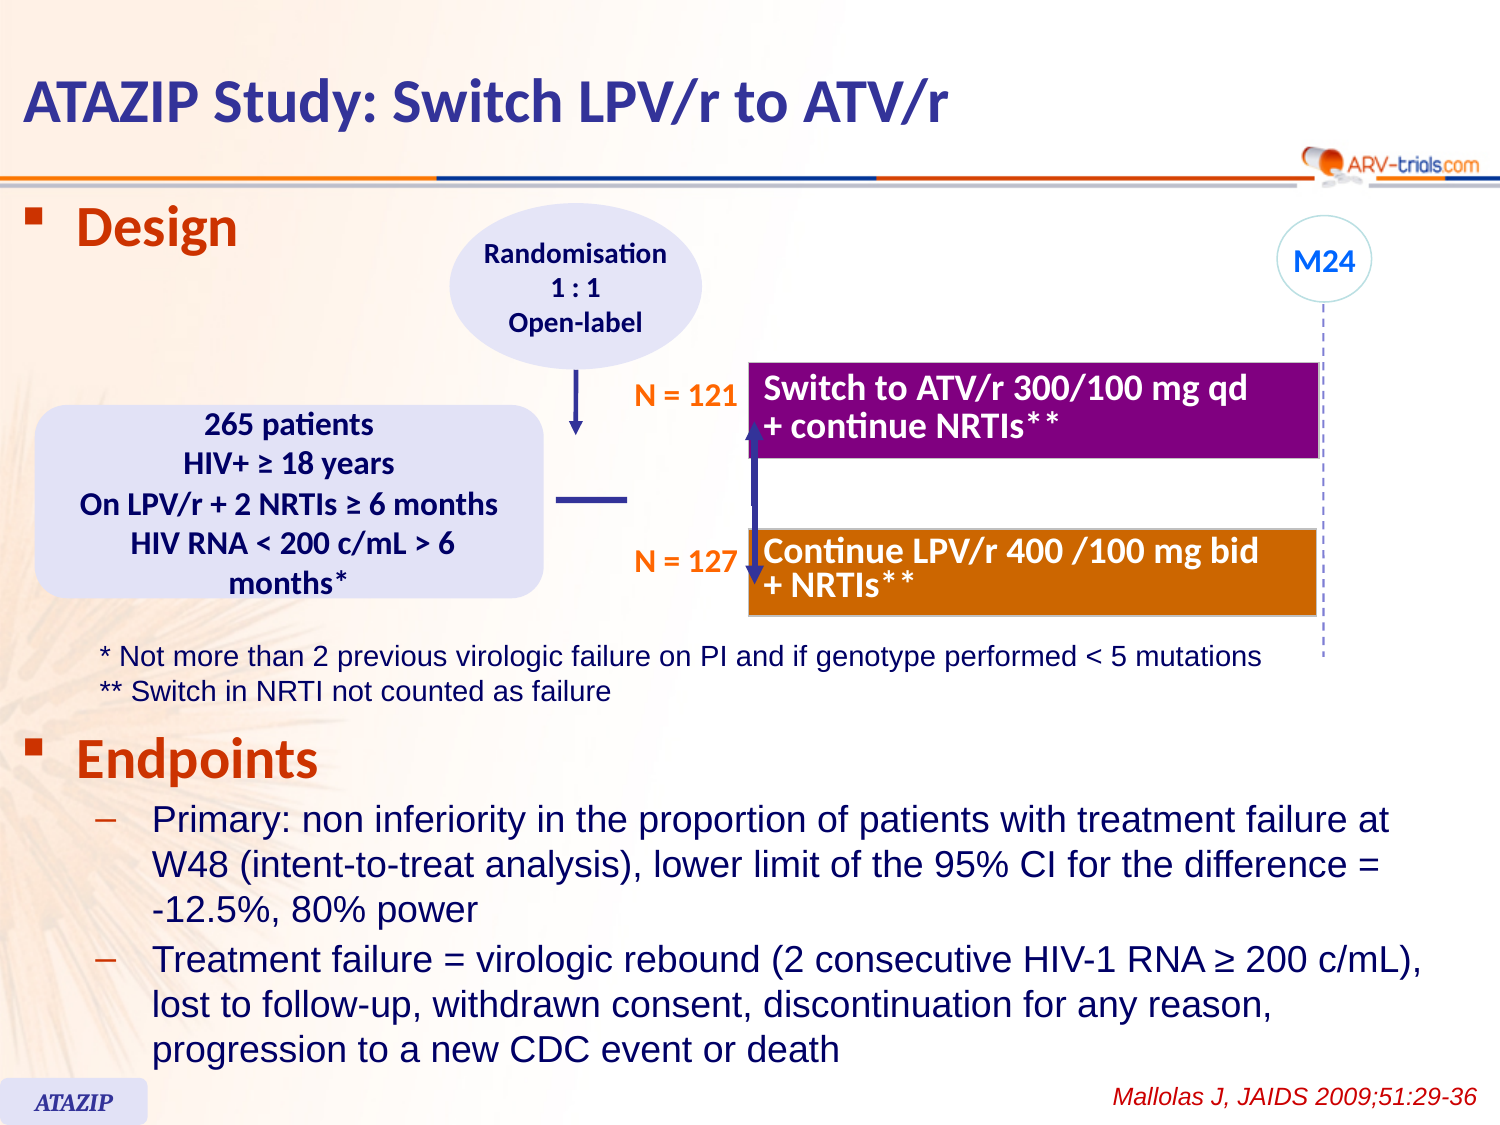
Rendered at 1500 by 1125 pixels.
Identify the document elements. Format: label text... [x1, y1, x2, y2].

text_box N = 127 [619, 531, 751, 587]
text_box N = 121 [619, 365, 754, 421]
text_box Design [5, 181, 303, 277]
title ATAZIP Study: Switch LPV/r to ATV/r [8, 7, 1353, 189]
text_box * Not more than 2 previous virologic failure on PI and if genotype performed < 5 mutations ** Switch in NRTI not counted as failure [84, 629, 1279, 715]
table_header Switch to ATV/r 300/100 mg qd + continue NRTIs** [749, 363, 1318, 458]
text_box ATAZIP [0, 1077, 148, 1125]
table_header Continue LPV/r 400 /100 mg bid + NRTIs** [749, 530, 1316, 615]
text_box Endpoints Primary: non inferiority in the proportion of patients with treatment failure at W48 (intent-to-treat analysis), lower limit of the 95% CI for the difference = -12.5%, 80% power Treatment failure = virologic rebound (2 consecutive HIV-1 RNA ≥ 200 c/mL), lost to follow-up, withdrawn consent, discontinuation for any reason, progression to a new CDC event or death [5, 712, 1489, 951]
text_box M24 [1277, 215, 1372, 303]
text_box Mallolas J, JAIDS 2009;51:29-36 [924, 1073, 1493, 1118]
text_box 265 patients HIV+ ≥ 18 years On LPV/r + 2 NRTIs ≥ 6 months HIV RNA < 200 c/mL > 6 months* [34, 404, 544, 599]
picture [0, 0, 1500, 1125]
text_box Randomisation 1 : 1 Open-label [449, 203, 703, 370]
